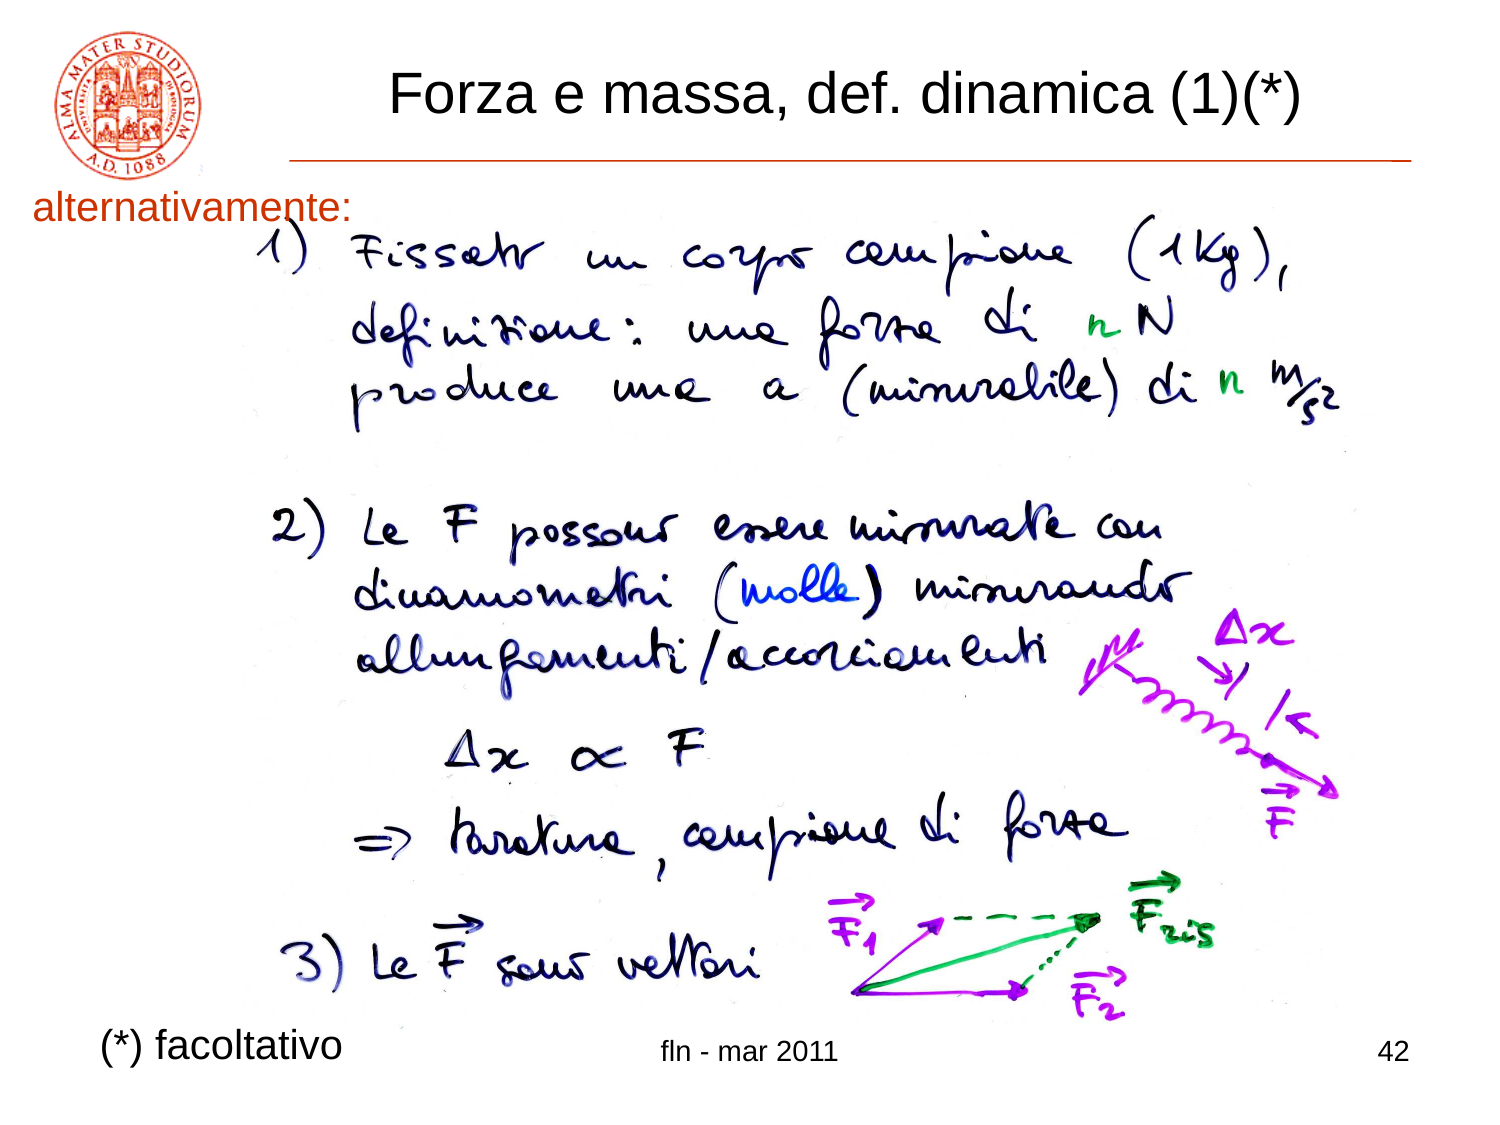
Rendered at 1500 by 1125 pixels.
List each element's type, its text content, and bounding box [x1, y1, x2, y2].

title Forza e massa, def. dinamica (1)(*) [277, 42, 1415, 137]
text_box (*) facoltativo [84, 1010, 359, 1076]
footer fln - mar 2011 [512, 1038, 988, 1103]
picture [53, 30, 203, 172]
picture [241, 207, 1377, 1029]
text_box alternativamente: [17, 172, 368, 238]
slide_number 42 [1074, 1024, 1425, 1103]
